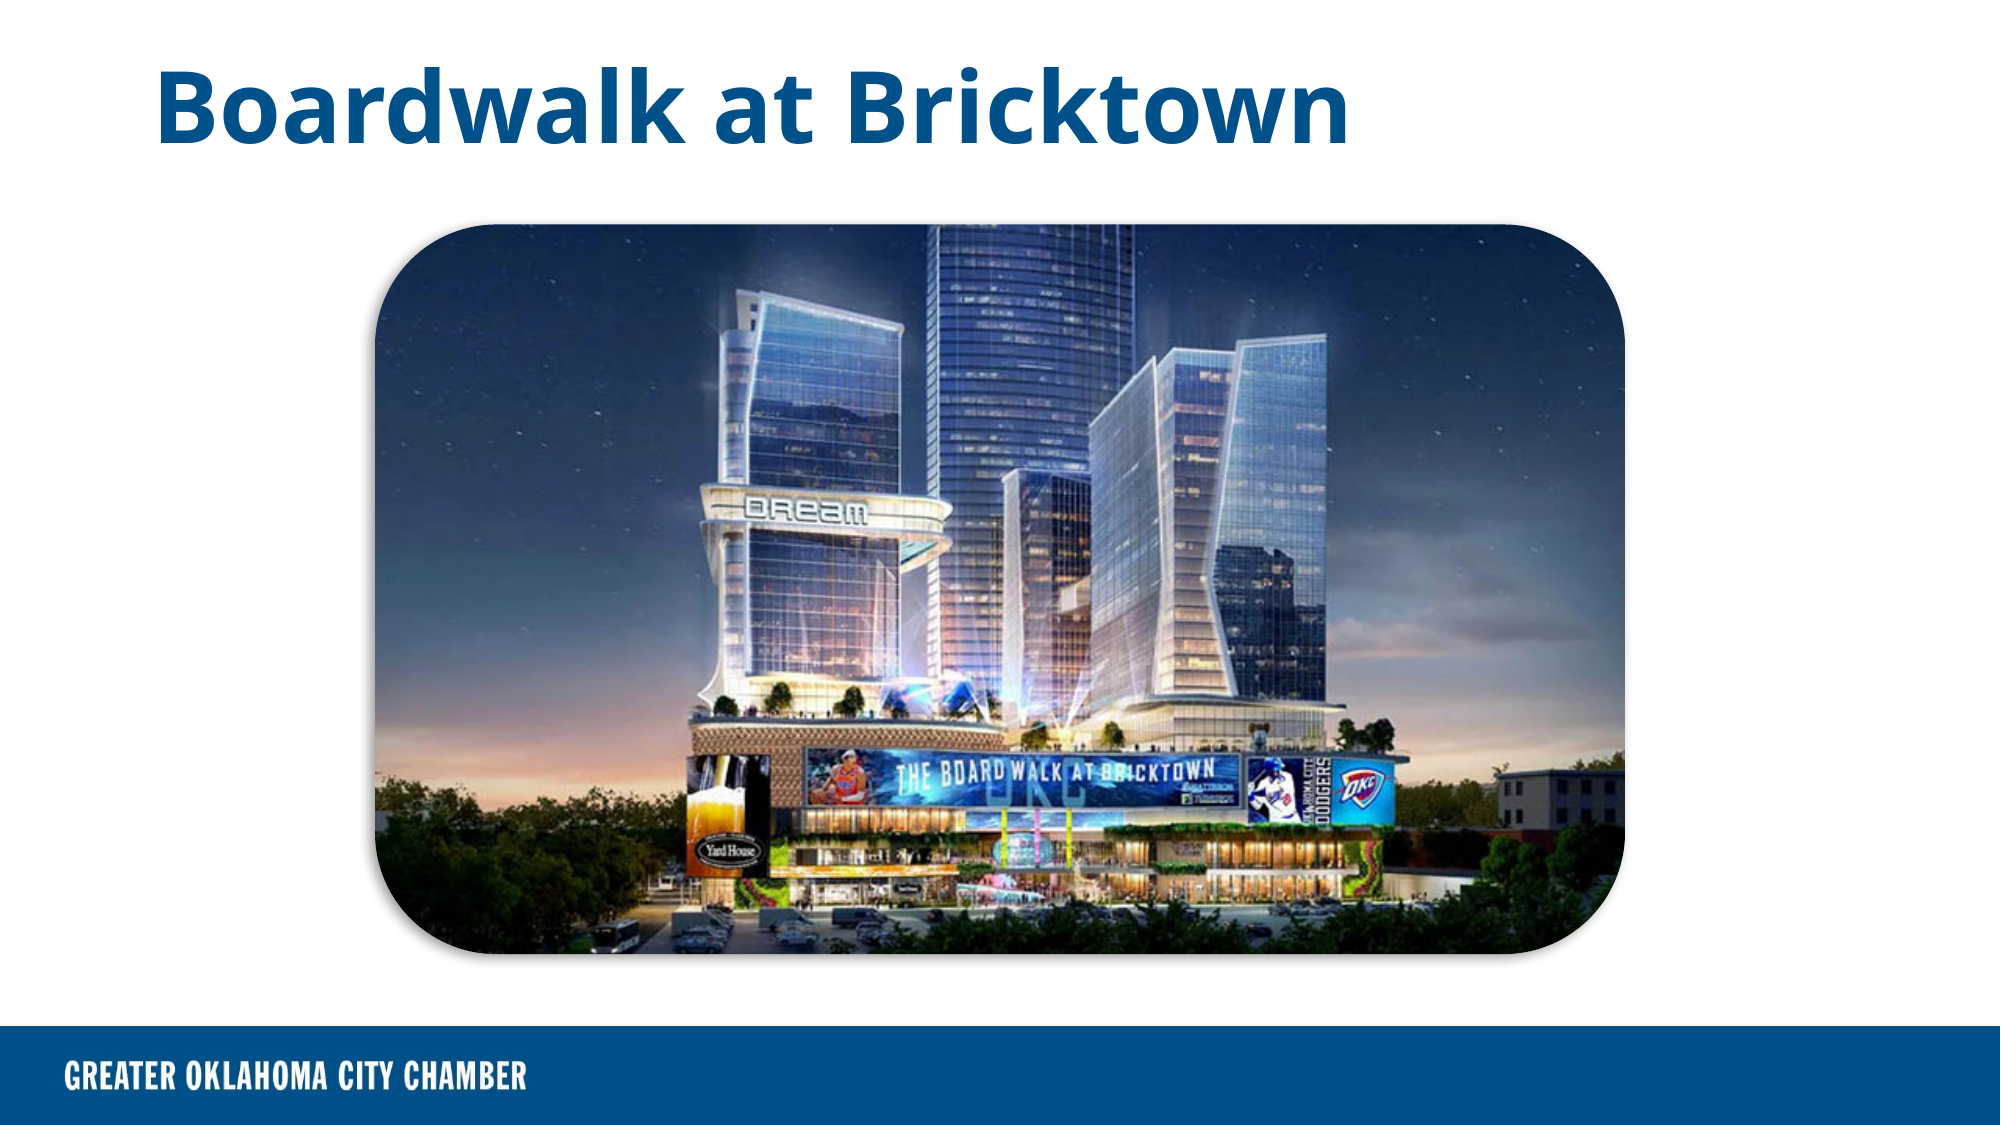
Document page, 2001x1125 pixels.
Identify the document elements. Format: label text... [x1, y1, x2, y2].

picture [374, 223, 1626, 955]
text_box Boardwalk at Bricktown [137, 49, 1863, 208]
picture [0, 1026, 2000, 1125]
